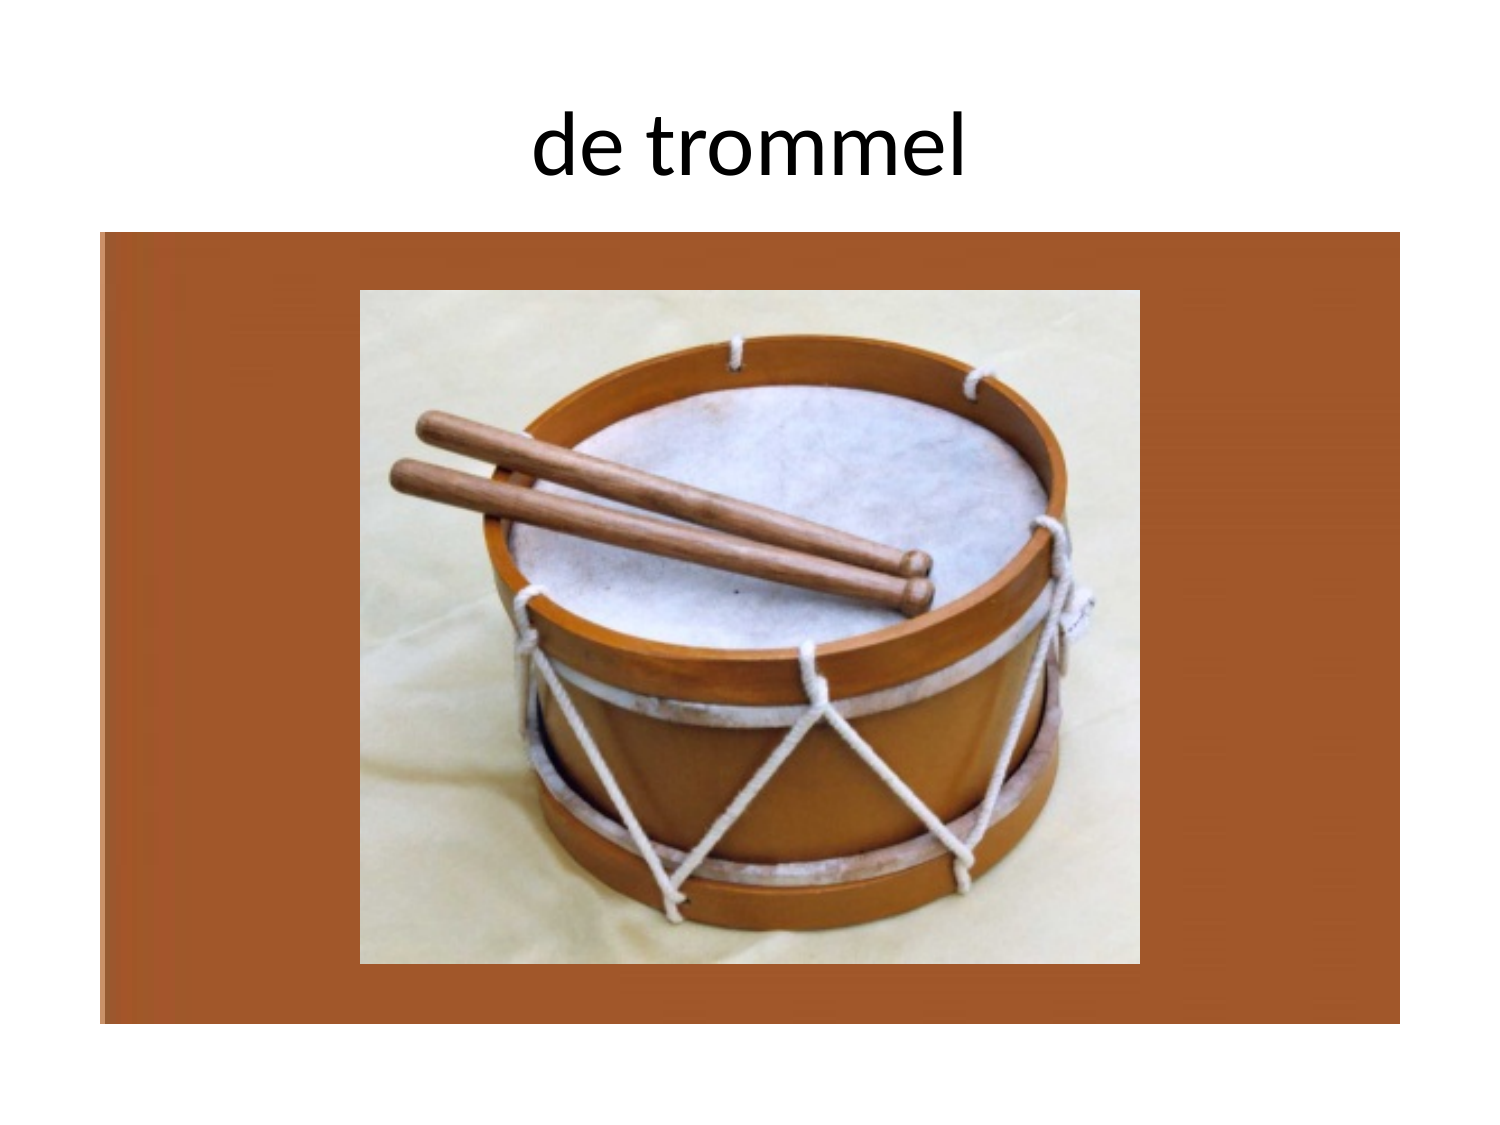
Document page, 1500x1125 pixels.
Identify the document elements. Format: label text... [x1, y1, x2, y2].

picture [100, 232, 1400, 1024]
title de trommel [75, 45, 1425, 233]
